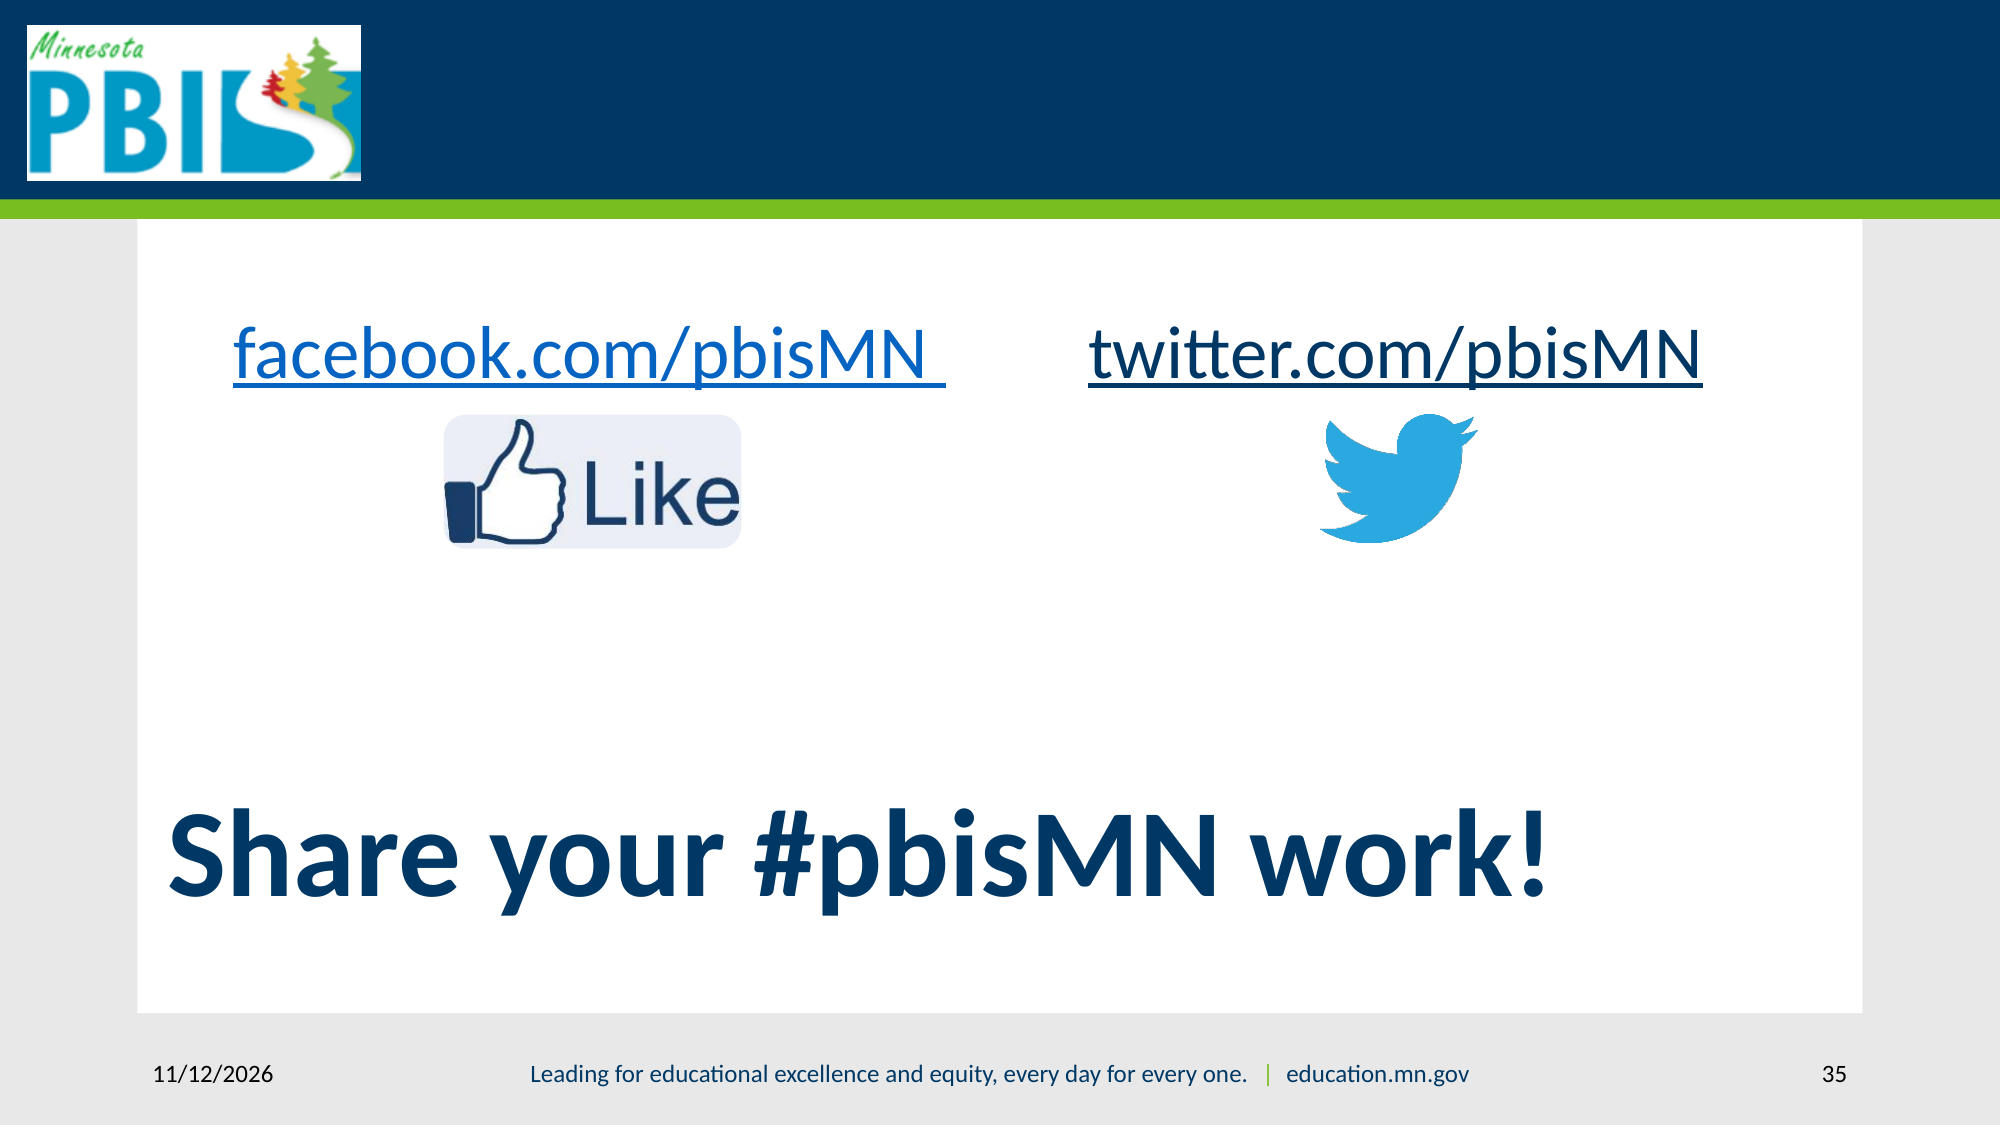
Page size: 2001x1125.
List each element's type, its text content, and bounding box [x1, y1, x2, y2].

footer Leading for educational excellence and equity, every day for every one. | education.mn.gov [473, 1042, 1527, 1103]
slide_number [137, 1042, 361, 1103]
slide_number 35 [1622, 1042, 1863, 1103]
text_box facebook.com/pbisMN [222, 317, 963, 380]
title Share your #pbisMN work! [137, 219, 1863, 1014]
text_box twitter.com/pbisMN [1076, 304, 1793, 392]
picture [1319, 414, 1479, 543]
picture [27, 25, 361, 181]
picture [443, 414, 742, 549]
